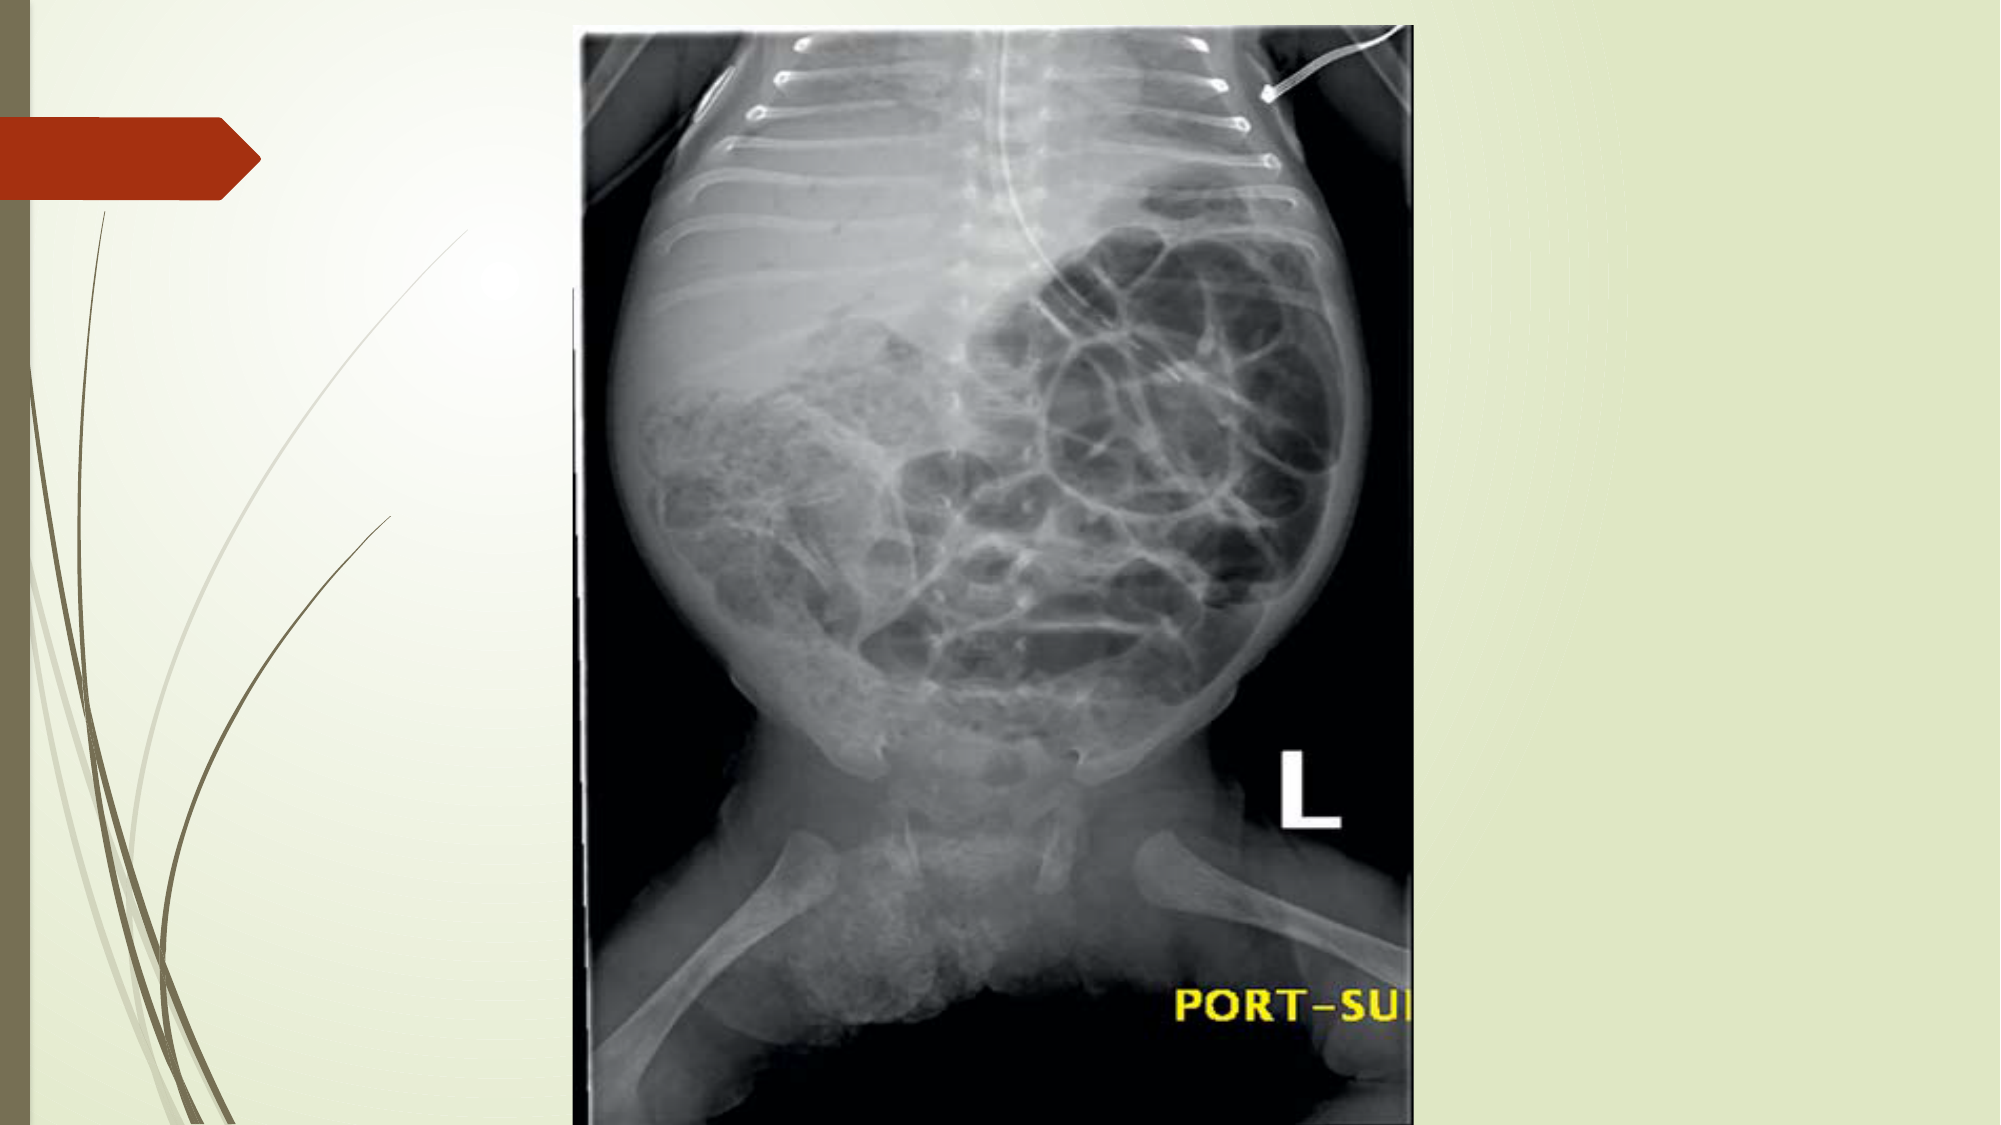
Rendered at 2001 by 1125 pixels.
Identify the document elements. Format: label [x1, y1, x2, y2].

picture [572, 25, 1414, 1125]
